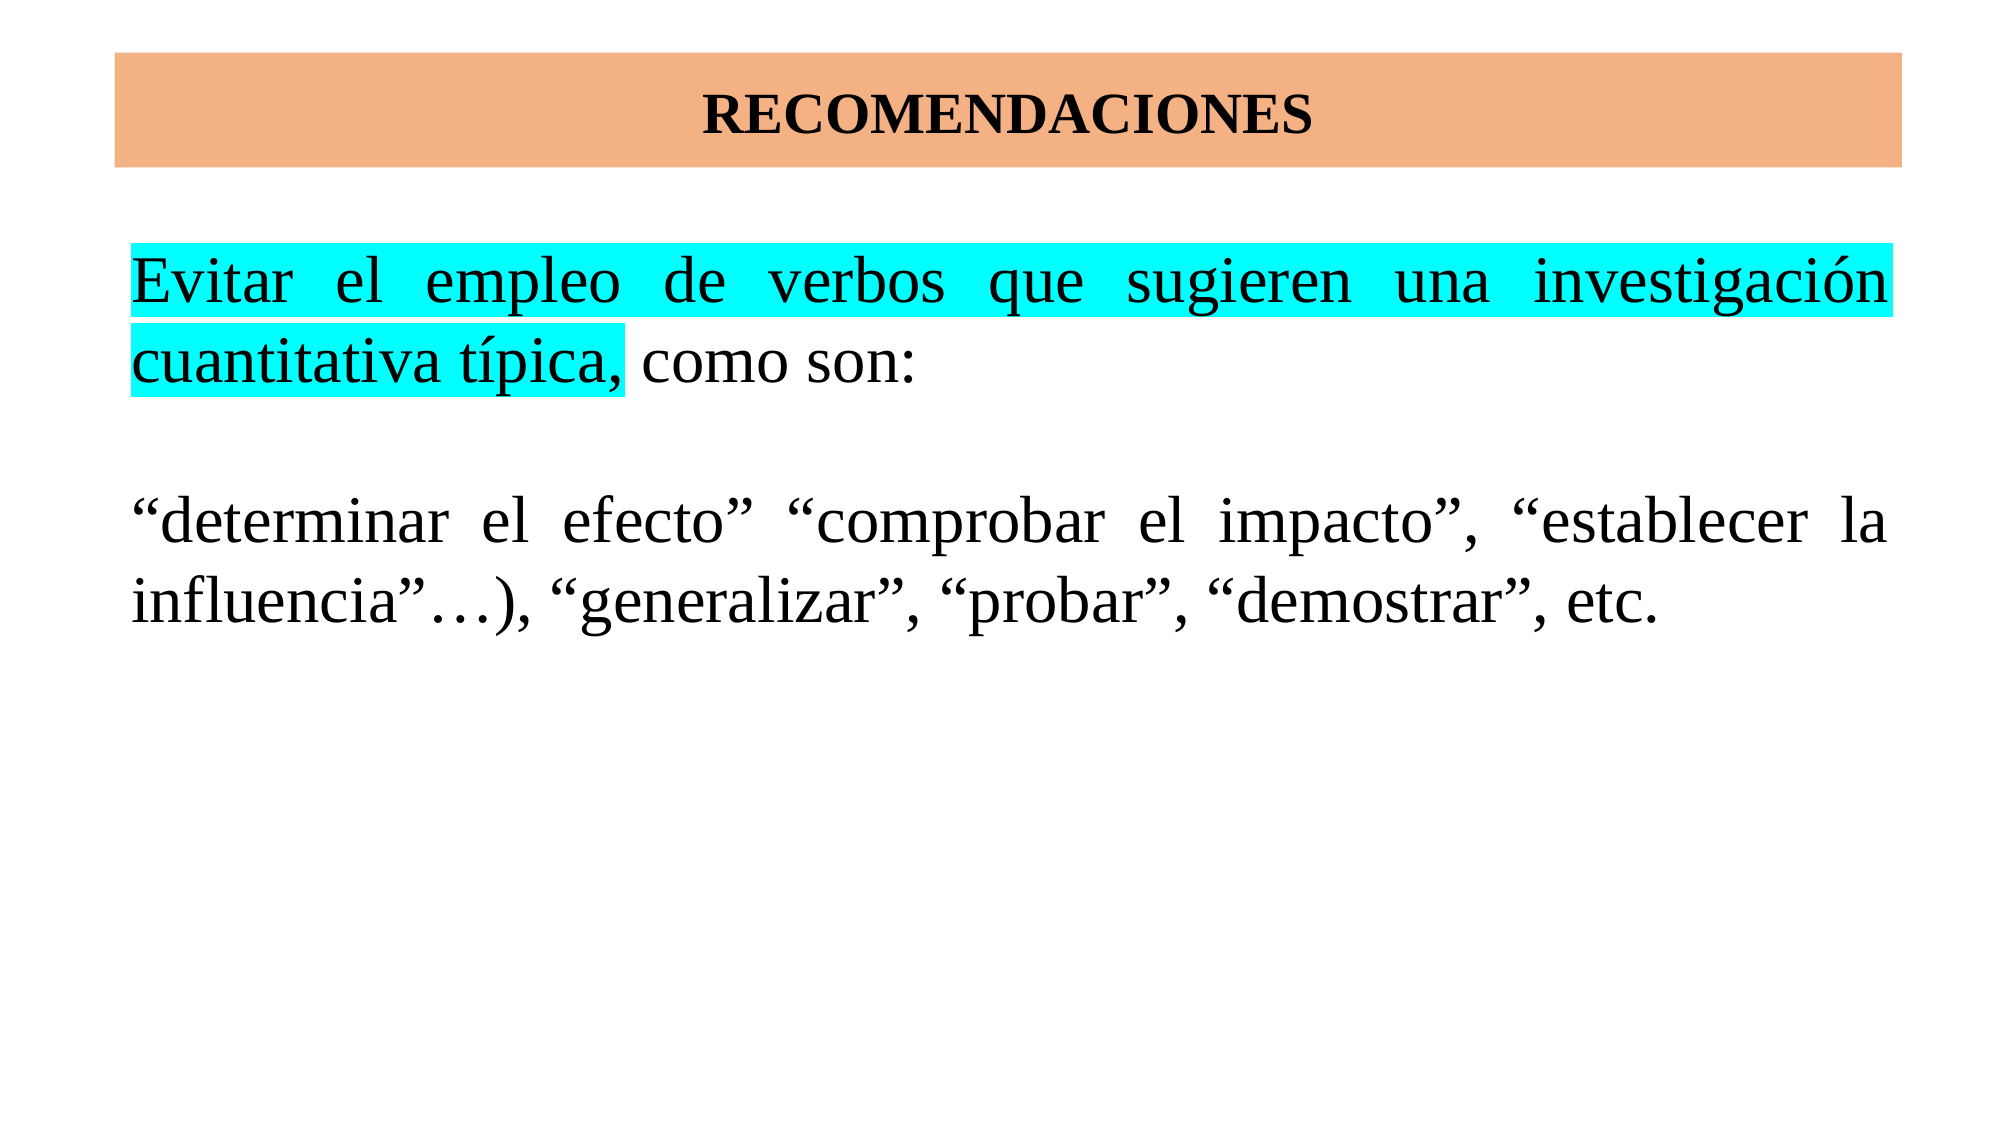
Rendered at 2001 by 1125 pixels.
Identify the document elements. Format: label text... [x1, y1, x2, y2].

title RECOMENDACIONES [114, 52, 1902, 168]
subtitle Evitar el empleo de verbos que sugieren una investigación cuantitativa típica, como son: “determinar el efecto” “comprobar el impacto”, “establecer la influencia”…), “generalizar”, “probar”, “demostrar”, etc. [116, 228, 1908, 667]
